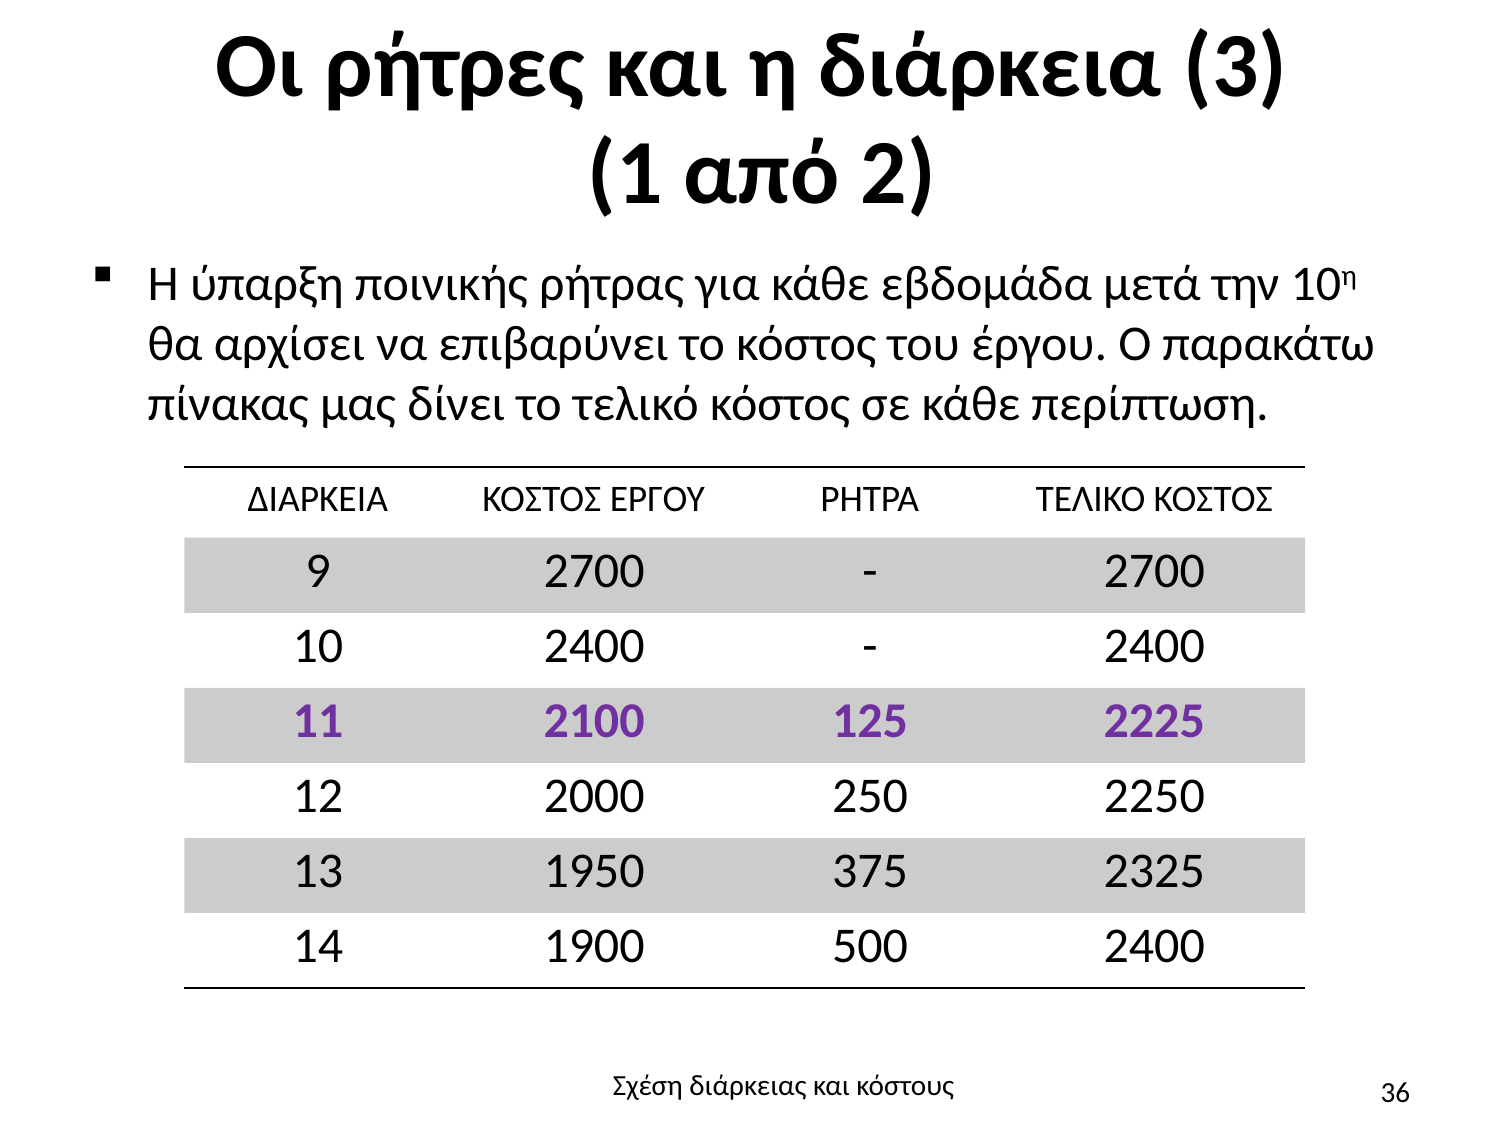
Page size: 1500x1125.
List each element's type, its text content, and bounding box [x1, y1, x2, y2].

table_cell 2400 [451, 613, 737, 688]
table_cell 9 [184, 538, 451, 613]
table_header ΔΙΑΡΚΕΙΑ [184, 468, 451, 538]
table_cell 14 [184, 913, 451, 987]
table_cell 250 [737, 763, 1003, 838]
table_cell 2100 [451, 688, 737, 763]
table_header ΡΗΤΡΑ [737, 468, 1003, 538]
table_cell - [737, 613, 1003, 688]
table_header ΚΟΣΤΟΣ ΕΡΓΟΥ [451, 468, 737, 538]
table_cell 1900 [451, 913, 737, 987]
text_box Σχέση διάρκειας και κόστους [521, 1058, 1046, 1125]
title Οι ρήτρες και η διάρκεια (3) (1 από 2) [76, 13, 1447, 220]
table_cell 13 [184, 838, 451, 913]
table_cell 2400 [1003, 913, 1305, 987]
table_cell 375 [737, 838, 1003, 913]
table_cell 2700 [1003, 538, 1305, 613]
table_cell 11 [184, 688, 451, 763]
table_cell 2225 [1003, 688, 1305, 763]
table_cell 12 [184, 763, 451, 838]
text_box Η ύπαρξη ποινικής ρήτρας για κάθε εβδομάδα μετά την 10η θα αρχίσει να επιβαρύνει το κόστος του έργου. Ο παρακάτω πίνακας μας δίνει το τελικό κόστος σε κάθε περίπτωση. [76, 243, 1425, 439]
table_cell 10 [184, 613, 451, 688]
table_cell 2325 [1003, 838, 1305, 913]
table_cell 1950 [451, 838, 737, 913]
table_cell 2700 [451, 538, 737, 613]
table_cell 125 [737, 688, 1003, 763]
table_cell 500 [737, 913, 1003, 987]
table_header ΤΕΛΙΚΟ ΚΟΣΤΟΣ [1003, 468, 1305, 538]
text_box 36 [1074, 1066, 1425, 1125]
table_cell 2250 [1003, 763, 1305, 838]
table_cell 2400 [1003, 613, 1305, 688]
table_cell - [737, 538, 1003, 613]
table_cell 2000 [451, 763, 737, 838]
